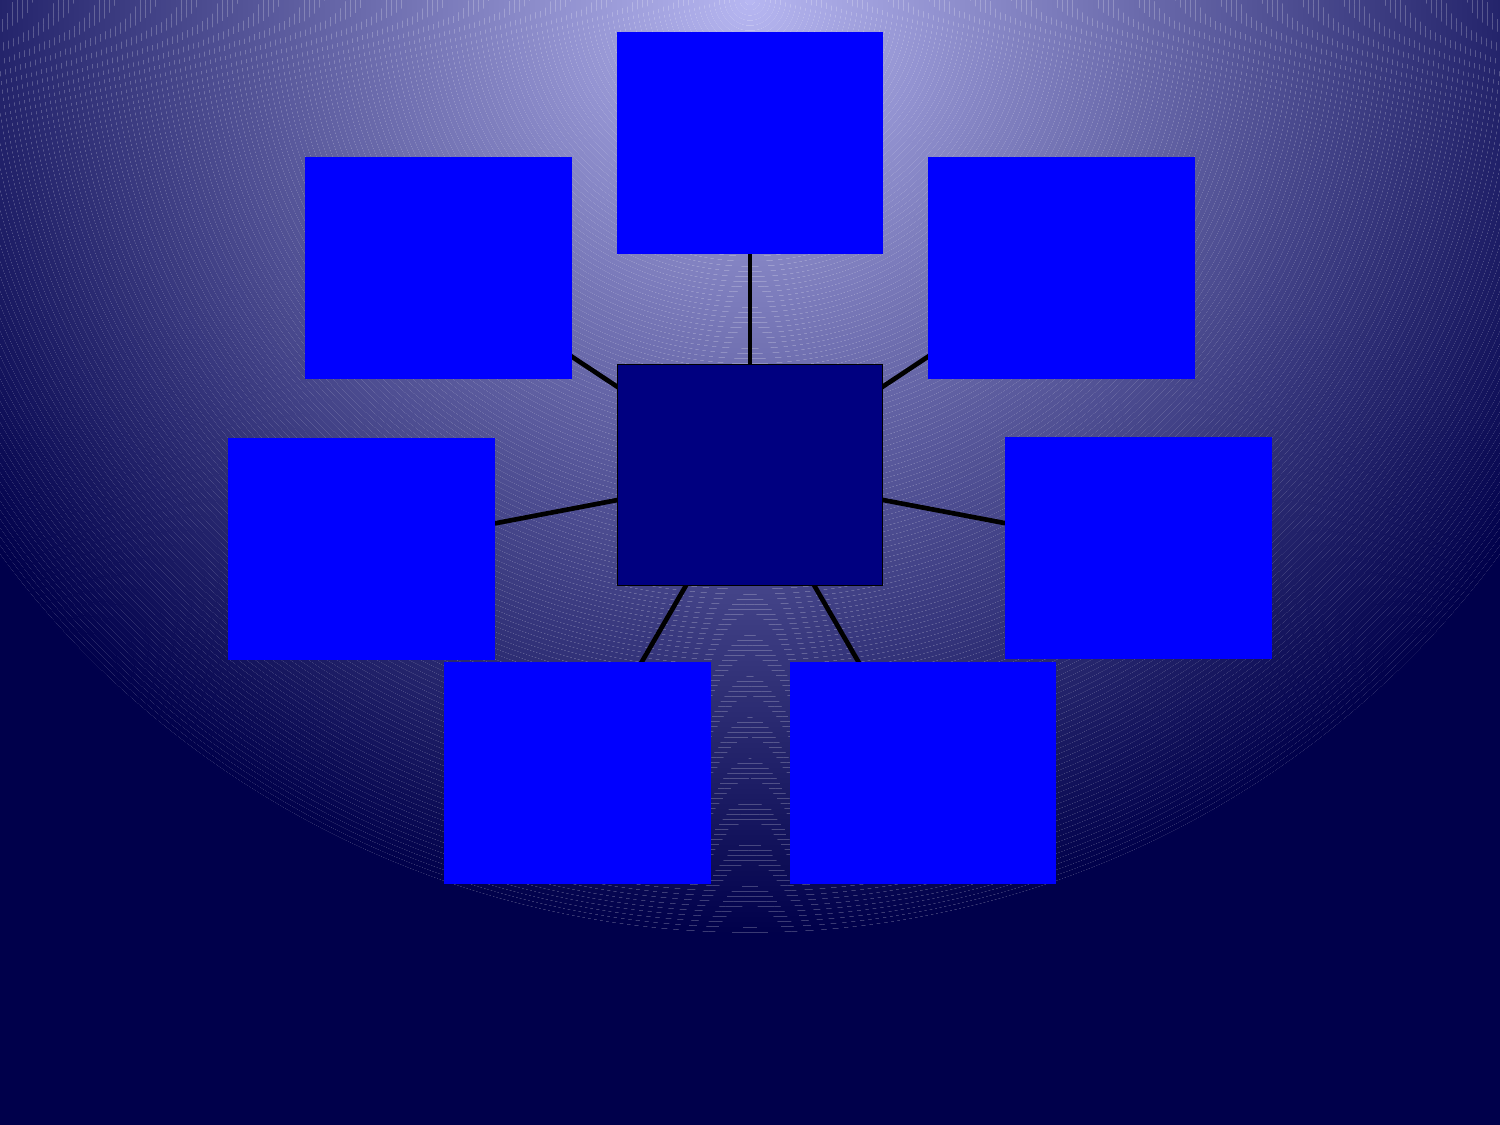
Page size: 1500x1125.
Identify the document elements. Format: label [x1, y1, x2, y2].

text_box [218, 30, 1282, 917]
